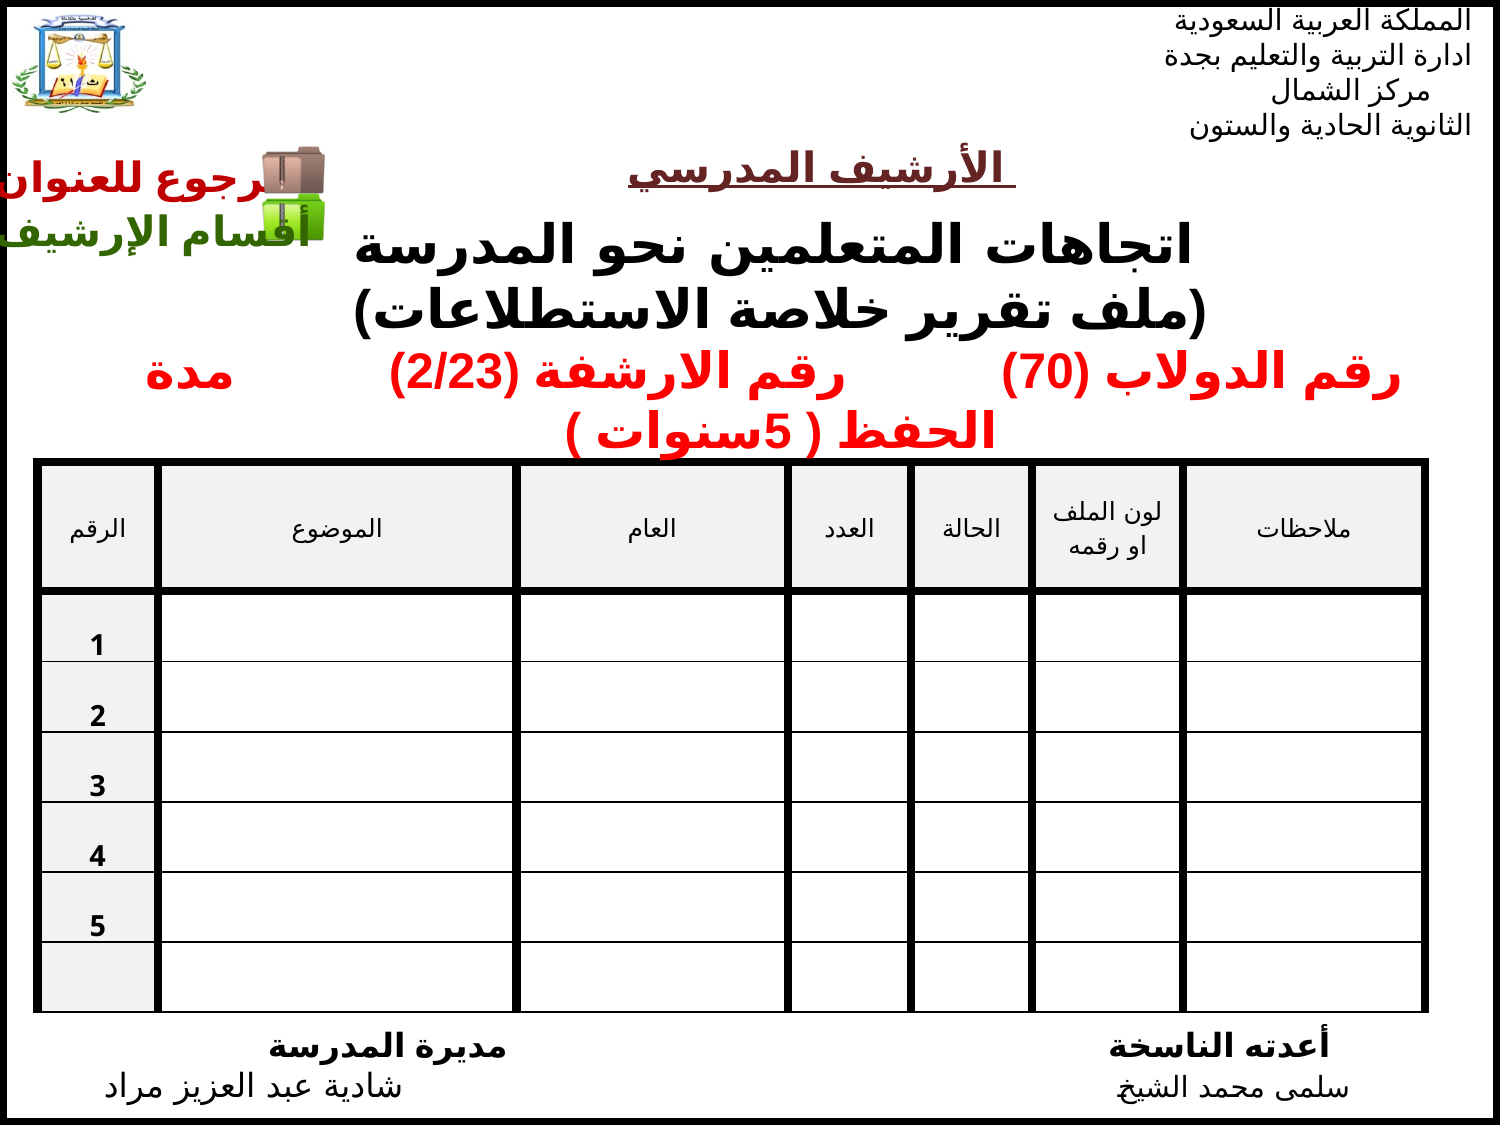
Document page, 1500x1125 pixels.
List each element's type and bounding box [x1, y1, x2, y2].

table_cell [792, 595, 907, 661]
table_cell [1187, 943, 1421, 1011]
table_cell [915, 803, 1028, 871]
table_cell [42, 873, 154, 941]
picture [12, 12, 147, 113]
table_header [1187, 467, 1421, 587]
table_cell [1036, 803, 1179, 871]
table_header [915, 467, 1028, 587]
table_cell [42, 595, 154, 661]
table_header [1036, 467, 1179, 587]
table_cell [1187, 873, 1421, 941]
picture [262, 137, 326, 248]
table_cell [792, 803, 907, 871]
table_cell [521, 943, 784, 1011]
table_cell [915, 733, 1028, 801]
table_cell [1036, 662, 1179, 731]
table_cell [162, 733, 512, 801]
table_header [162, 467, 512, 587]
table_cell [792, 662, 907, 731]
table_cell [521, 733, 784, 801]
table_cell [1187, 595, 1421, 661]
table_cell [521, 595, 784, 661]
table_cell [1187, 662, 1421, 731]
table_cell [162, 803, 512, 871]
table_cell [915, 943, 1028, 1011]
table_cell [915, 873, 1028, 941]
table_cell [521, 873, 784, 941]
table_cell [792, 943, 907, 1011]
table_cell [162, 662, 512, 731]
table_cell [1036, 595, 1179, 661]
table_cell [42, 662, 154, 731]
table_header [792, 467, 907, 587]
table_cell [42, 733, 154, 801]
table_cell [521, 803, 784, 871]
table_header [521, 467, 784, 587]
table_cell [792, 873, 907, 941]
table_cell [162, 595, 512, 661]
table_cell [915, 595, 1028, 661]
table_cell [162, 943, 512, 1011]
table_header [42, 466, 154, 587]
table_cell [1187, 733, 1421, 801]
table_cell [162, 873, 512, 941]
table_cell [42, 943, 154, 1011]
table_cell [521, 662, 784, 731]
text_box [0, 0, 1500, 1125]
table_cell [915, 662, 1028, 731]
table_cell [1036, 943, 1179, 1011]
table_cell [1187, 803, 1421, 871]
table_cell [792, 733, 907, 801]
table_cell [42, 803, 154, 871]
table_cell [1036, 733, 1179, 801]
table_cell [1036, 873, 1179, 941]
